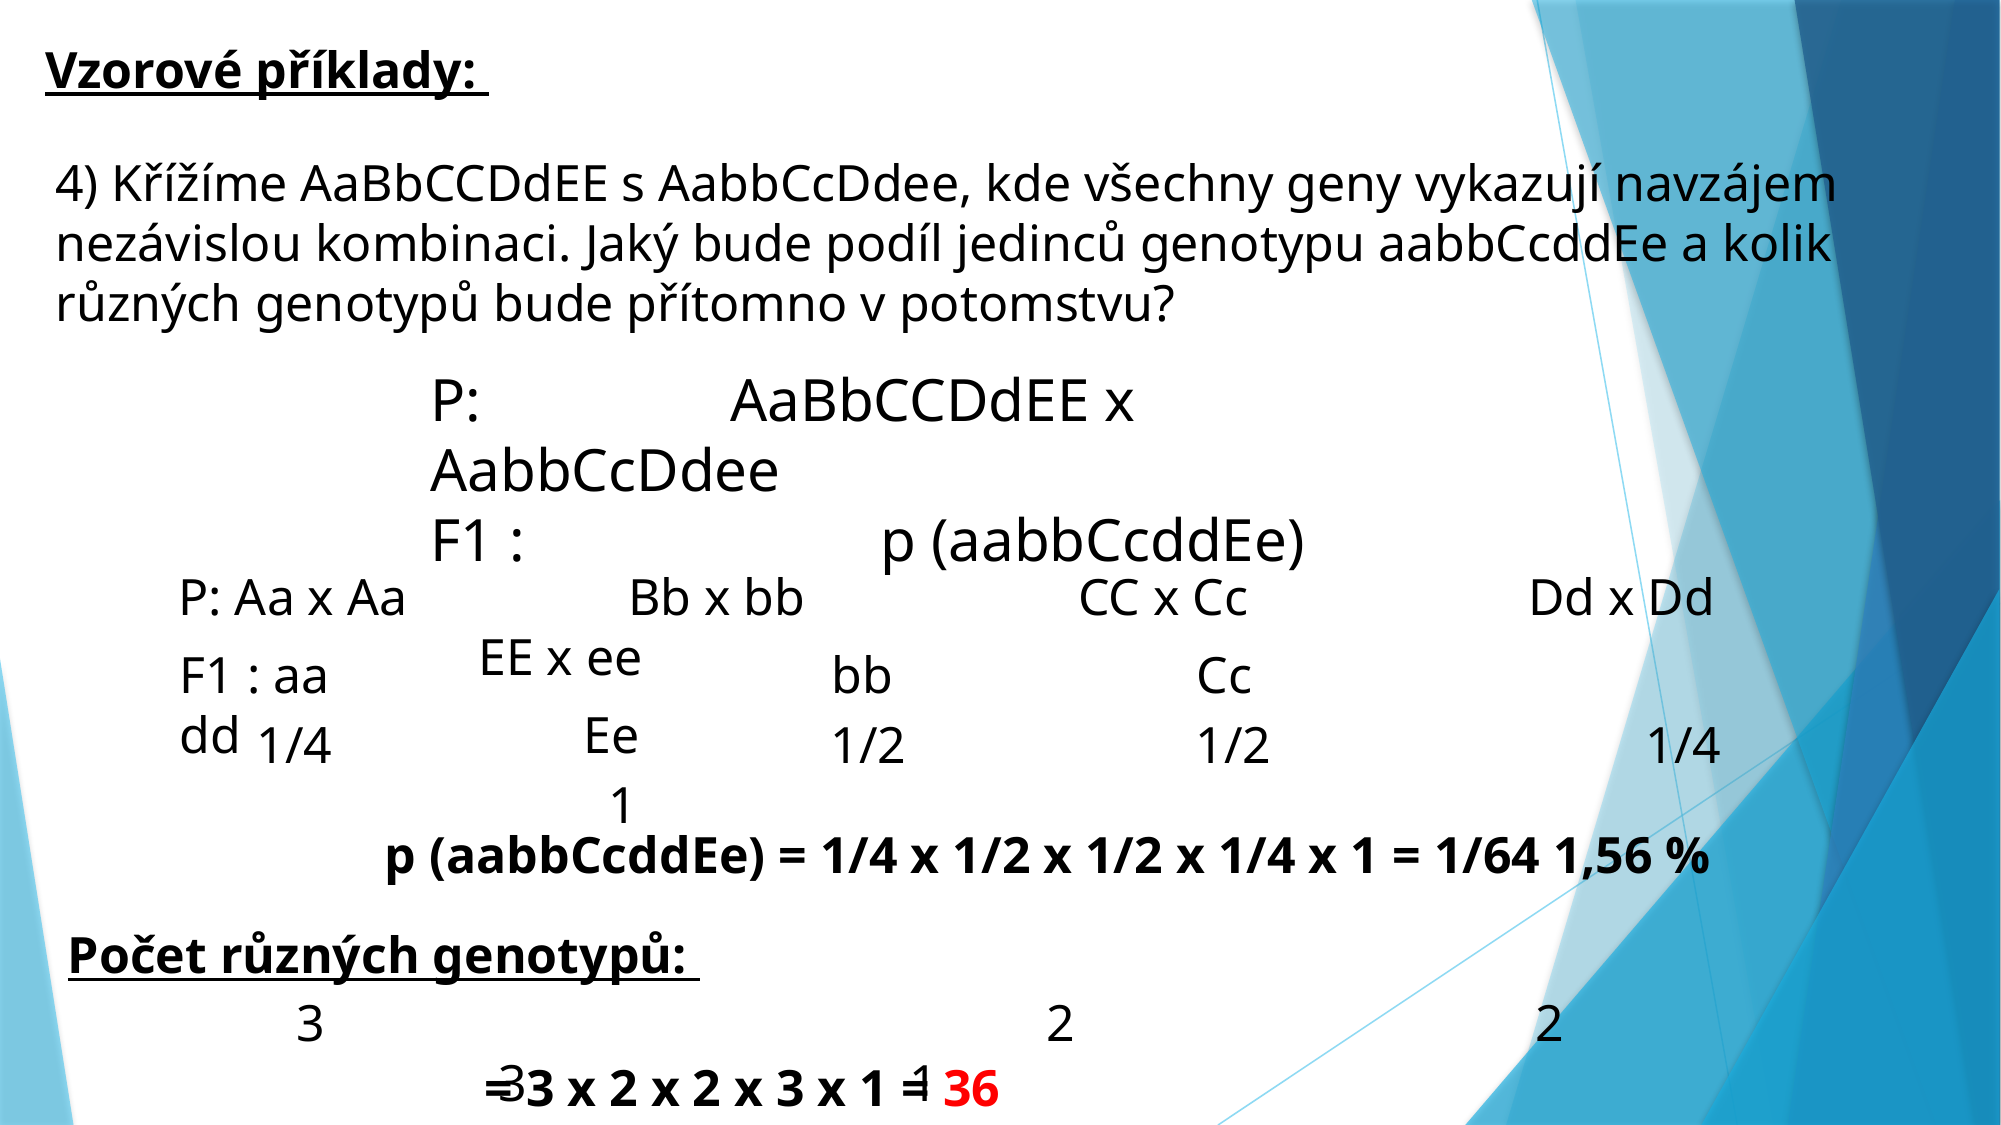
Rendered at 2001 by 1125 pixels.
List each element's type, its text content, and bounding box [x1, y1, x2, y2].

text_box P: Aa x Aa Bb x bb CC x Cc Dd x Dd EE x ee [163, 558, 1748, 753]
text_box 3 2 2 3 1 [281, 984, 1844, 1120]
text_box Počet různých genotypů: [53, 916, 1848, 992]
text_box F1 : aa bb Cc dd Ee [165, 636, 1707, 772]
text_box 4) Křížíme AaBbCCDdEE s AabbCcDdee, kde všechny geny vykazují navzájem nezávislou kombinaci. Jaký bude podíl jedinců genotypu aabbCcddEe a kolik různých genotypů bude přítomno v potomstvu? [40, 143, 1969, 339]
text_box P: AaBbCCDdEE x AabbCcDdee F1 : p (aabbCcddEe) [415, 356, 1418, 558]
text_box Vzorové příklady: [30, 31, 1033, 106]
text_box = 3 x 2 x 2 x 3 x 1 = 36 [469, 1120, 1472, 1124]
text_box 1/4 1/2 1/2 1/4 1 [203, 706, 1850, 841]
text_box p (aabbCcddEe) = 1/4 x 1/2 x 1/2 x 1/4 x 1 = 1/64 1,56 % [369, 816, 1792, 892]
